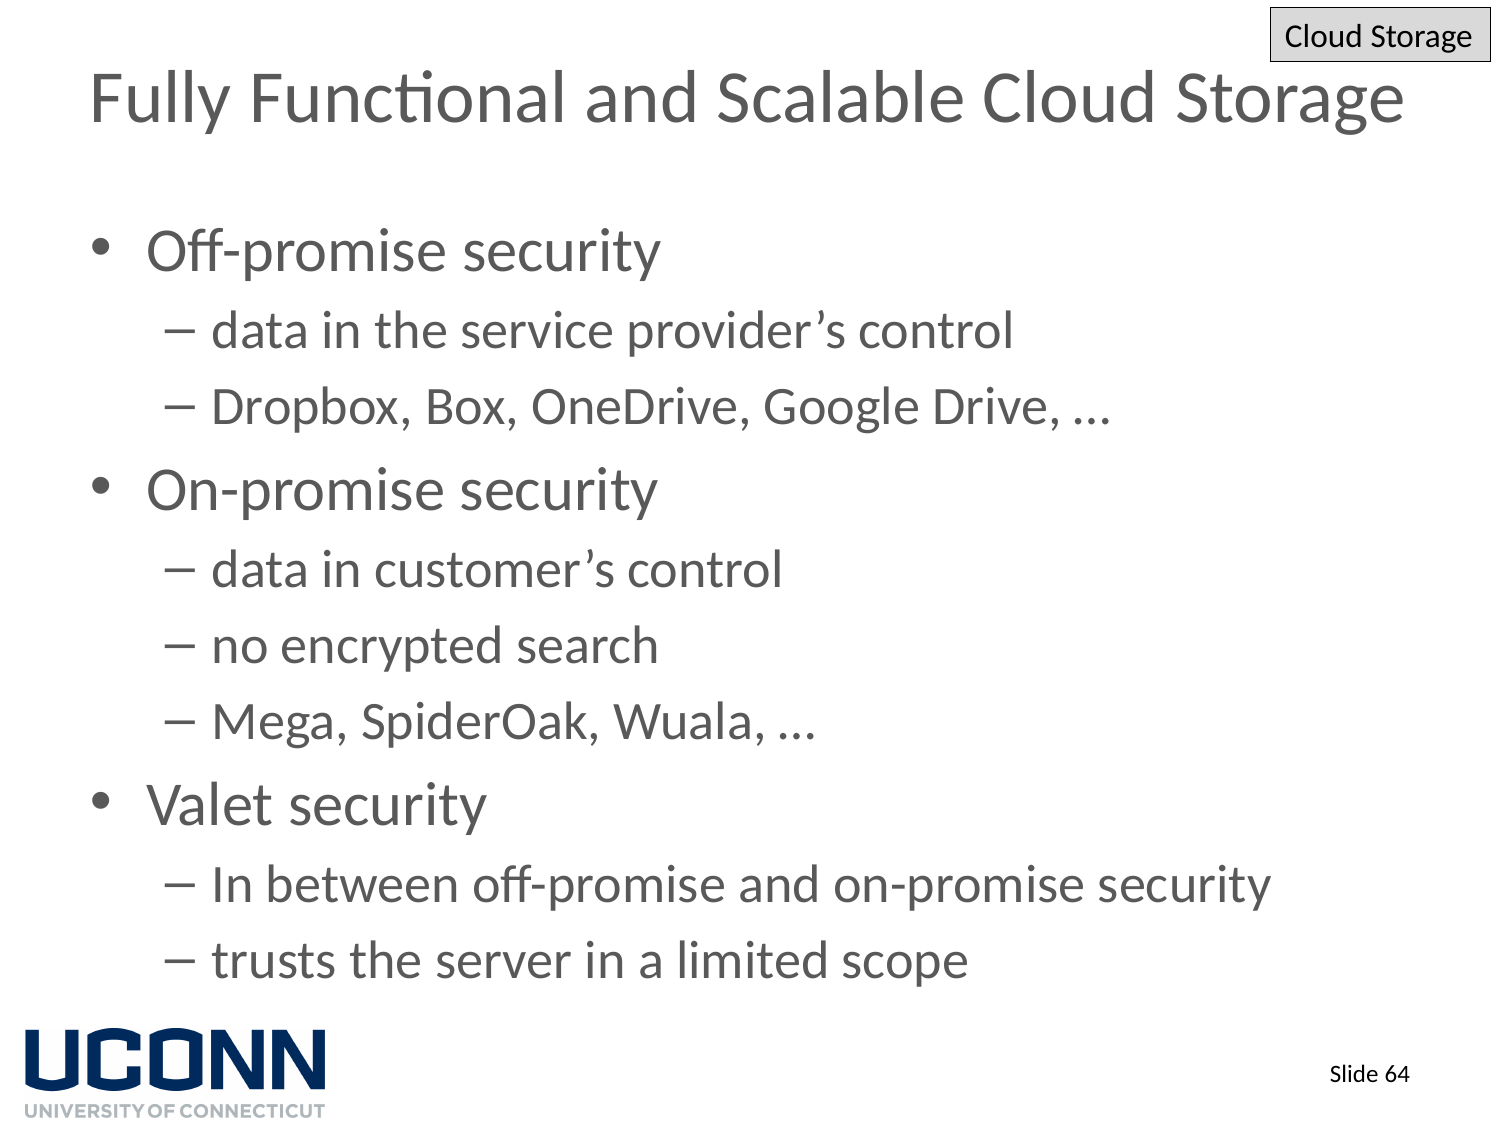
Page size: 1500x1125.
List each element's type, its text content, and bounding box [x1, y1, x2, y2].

title Fully Functional and Scalable Cloud Storage [75, 40, 1491, 172]
list Off-promise security data in the service provider’s control Dropbox, Box, OneDrive, Google Drive, … On-promise security data in customer’s control no encrypted search Mega, SpiderOak, Wuala, … Valet security In between off-promise and on-promise security trusts the server in a limited scope [75, 201, 1465, 940]
picture [25, 1028, 325, 1118]
text_box Cloud Storage [1270, 7, 1491, 62]
slide_number Slide 64 [1074, 1042, 1425, 1103]
